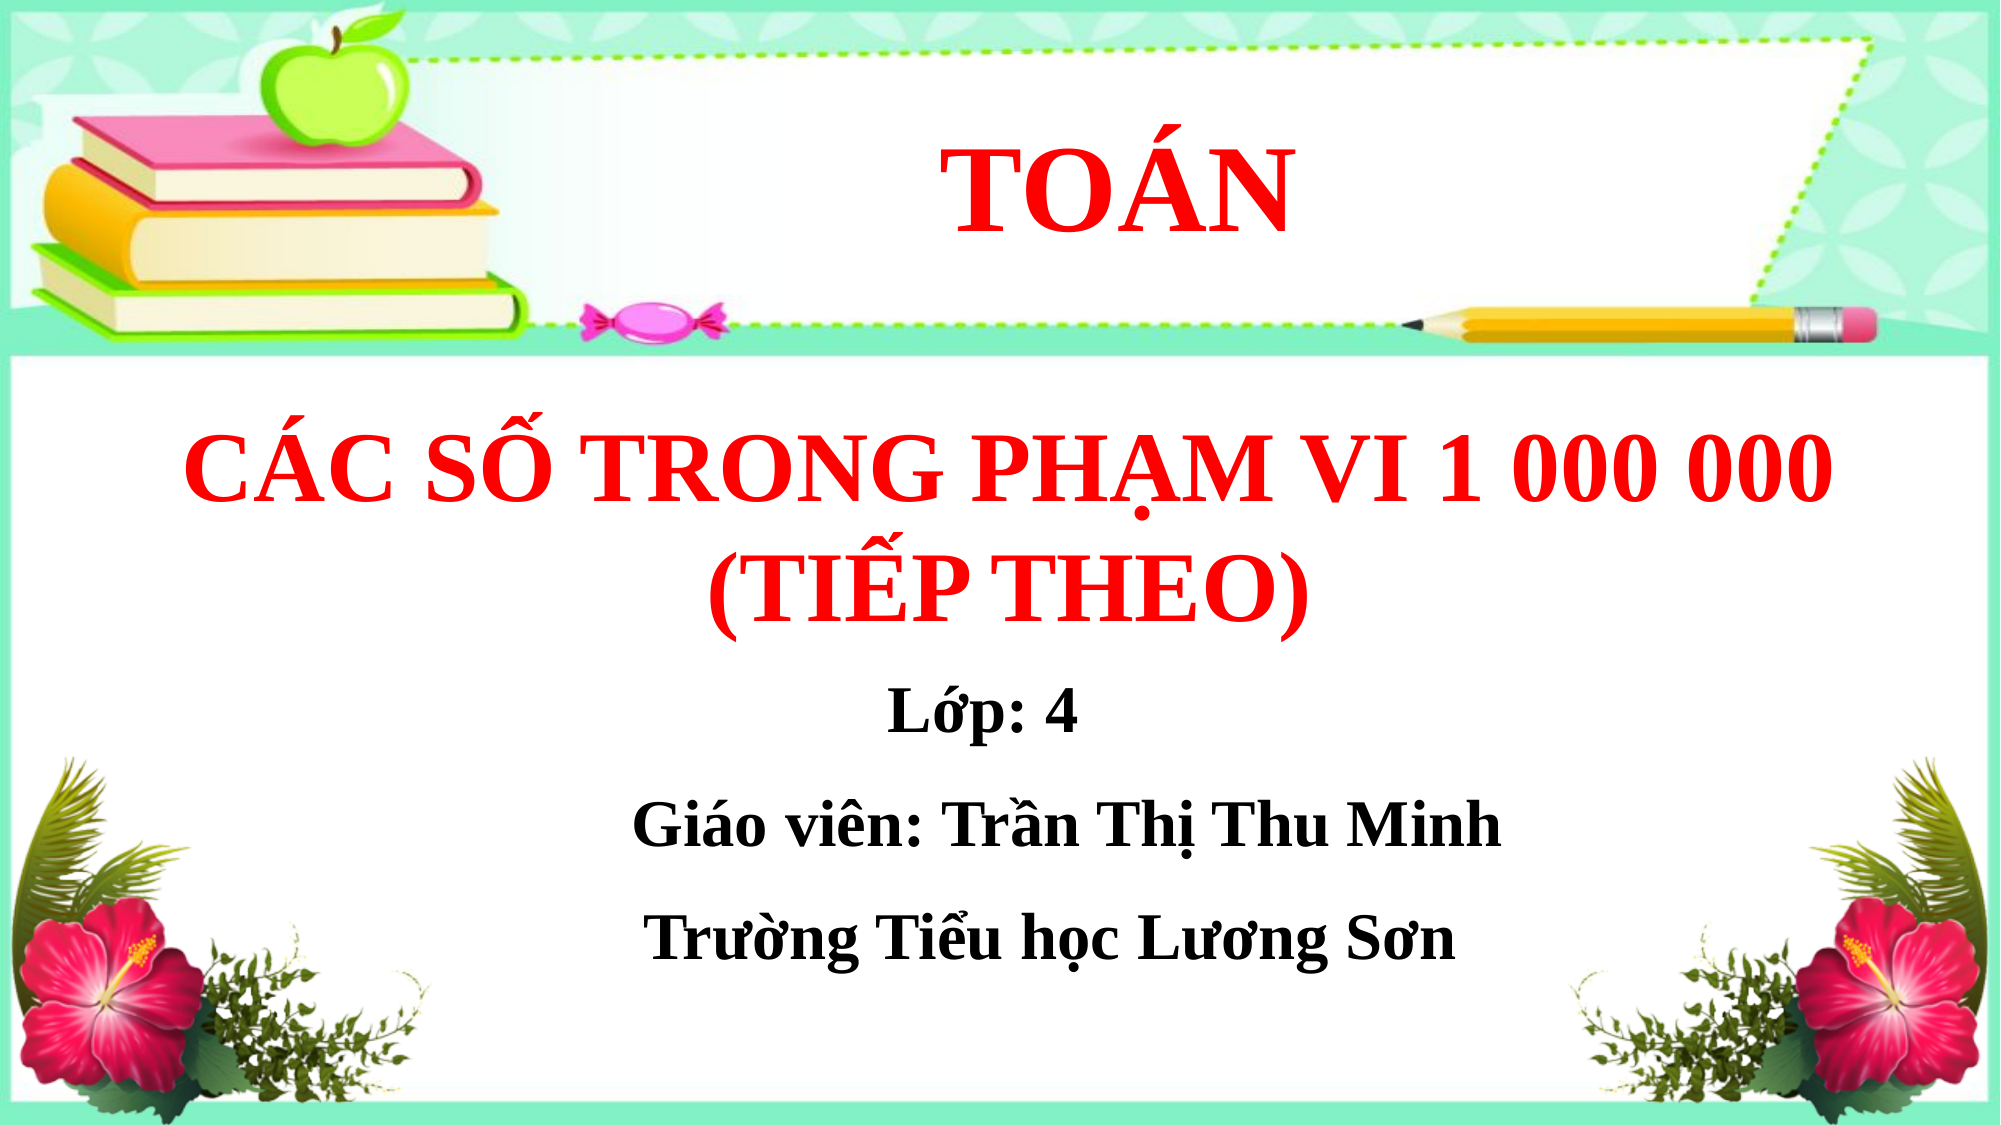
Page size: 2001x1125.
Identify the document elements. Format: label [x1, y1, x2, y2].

list [0, 0, 2000, 1125]
picture [36, 730, 406, 1125]
list [1593, 730, 1963, 1125]
